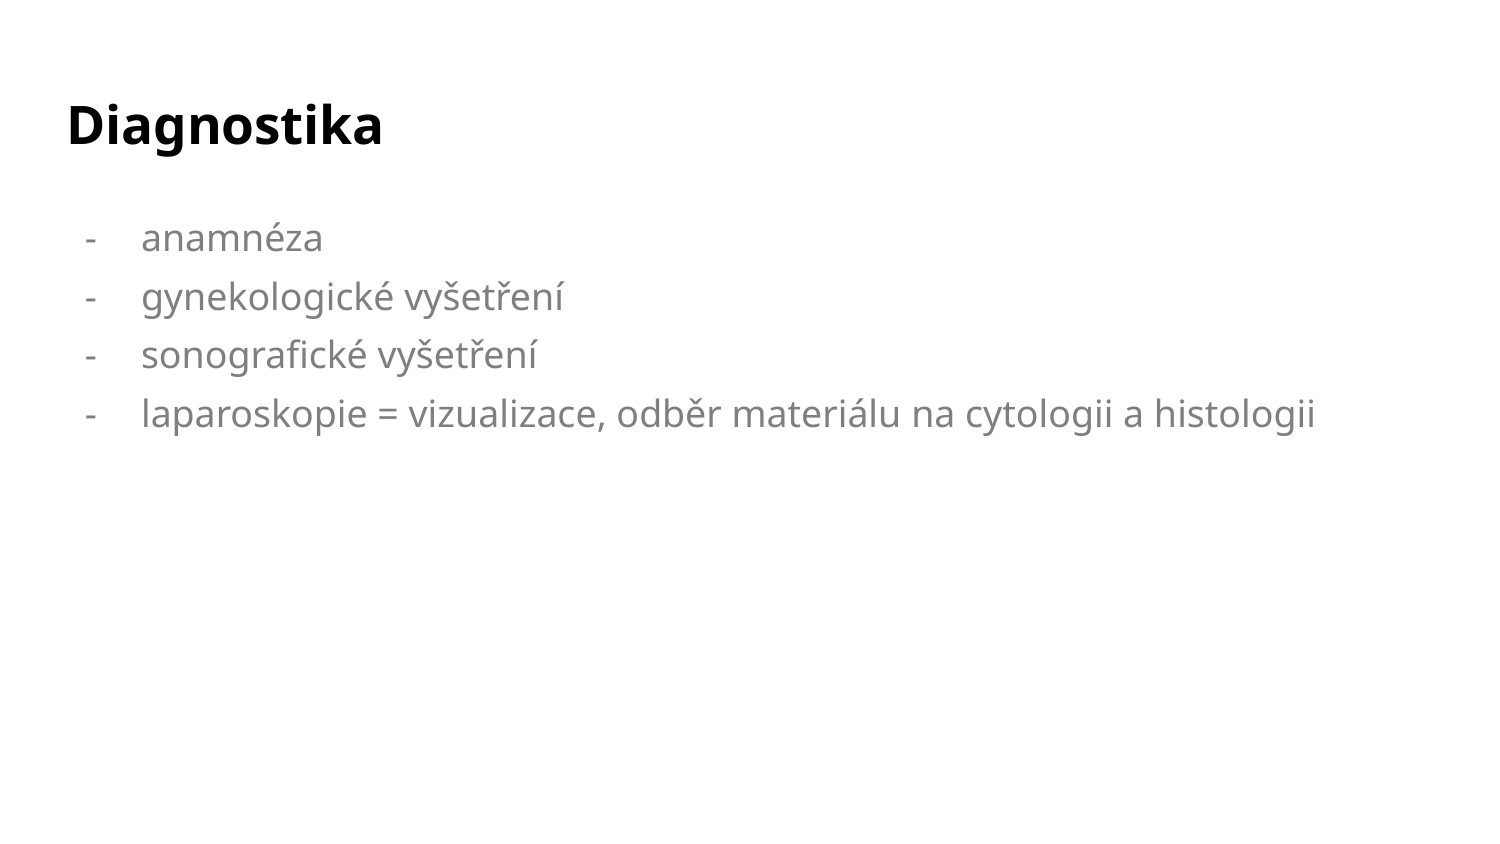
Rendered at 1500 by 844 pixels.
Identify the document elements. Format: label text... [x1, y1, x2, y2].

title Diagnostika [51, 72, 1449, 176]
list anamnéza gynekologické vyšetření sonografické vyšetření laparoskopie = vizualizace, odběr materiálu na cytologii a histologii [51, 189, 1449, 750]
